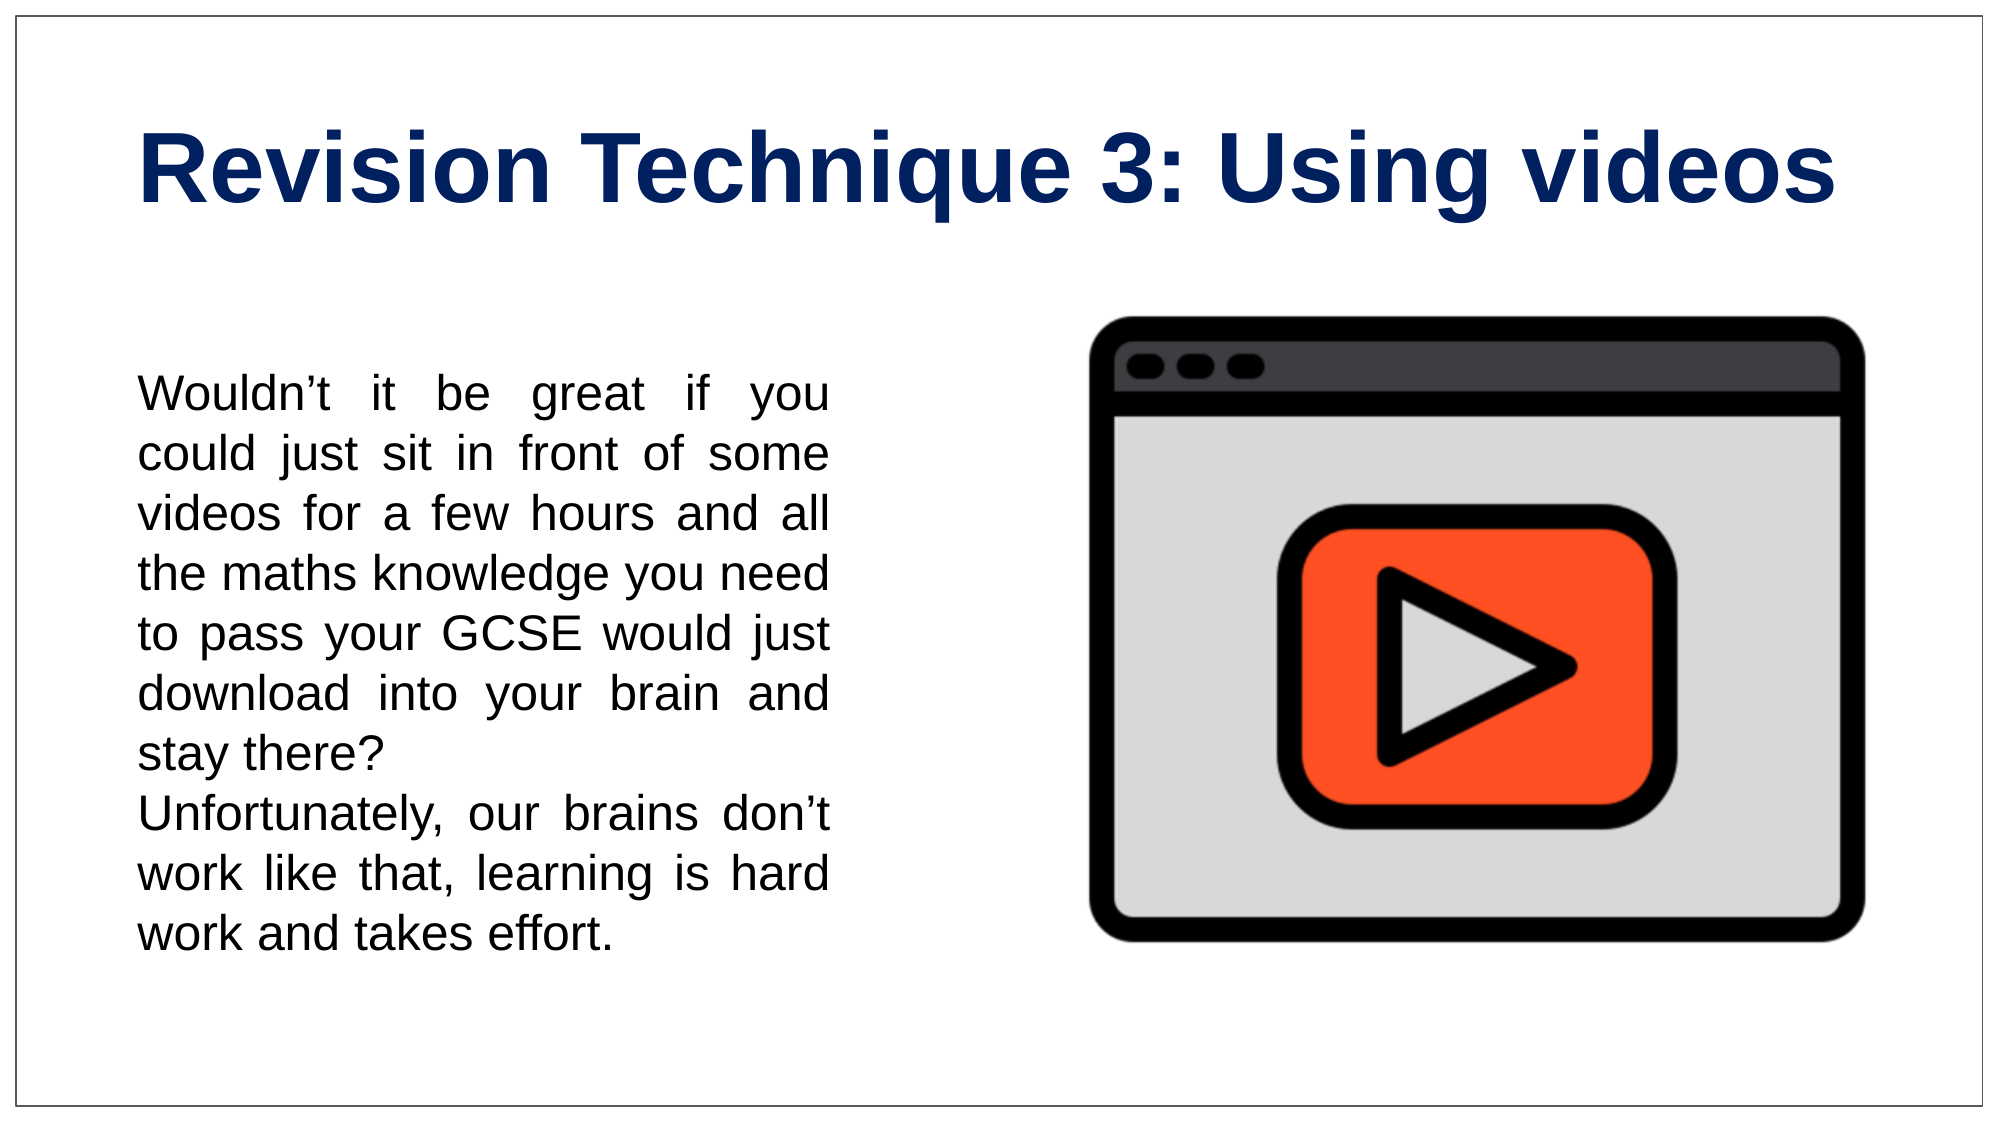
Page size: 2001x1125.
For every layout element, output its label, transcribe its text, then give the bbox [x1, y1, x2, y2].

text_box Revision Technique 3: Using videos [122, 95, 1903, 230]
text_box Wouldn’t it be great if you could just sit in front of some videos for a few hours and all the maths knowledge you need to pass your GCSE would just download into your brain and stay there? Unfortunately, our brains don’t work like that, learning is hard work and takes effort. [122, 352, 846, 968]
picture [1076, 229, 1878, 1031]
